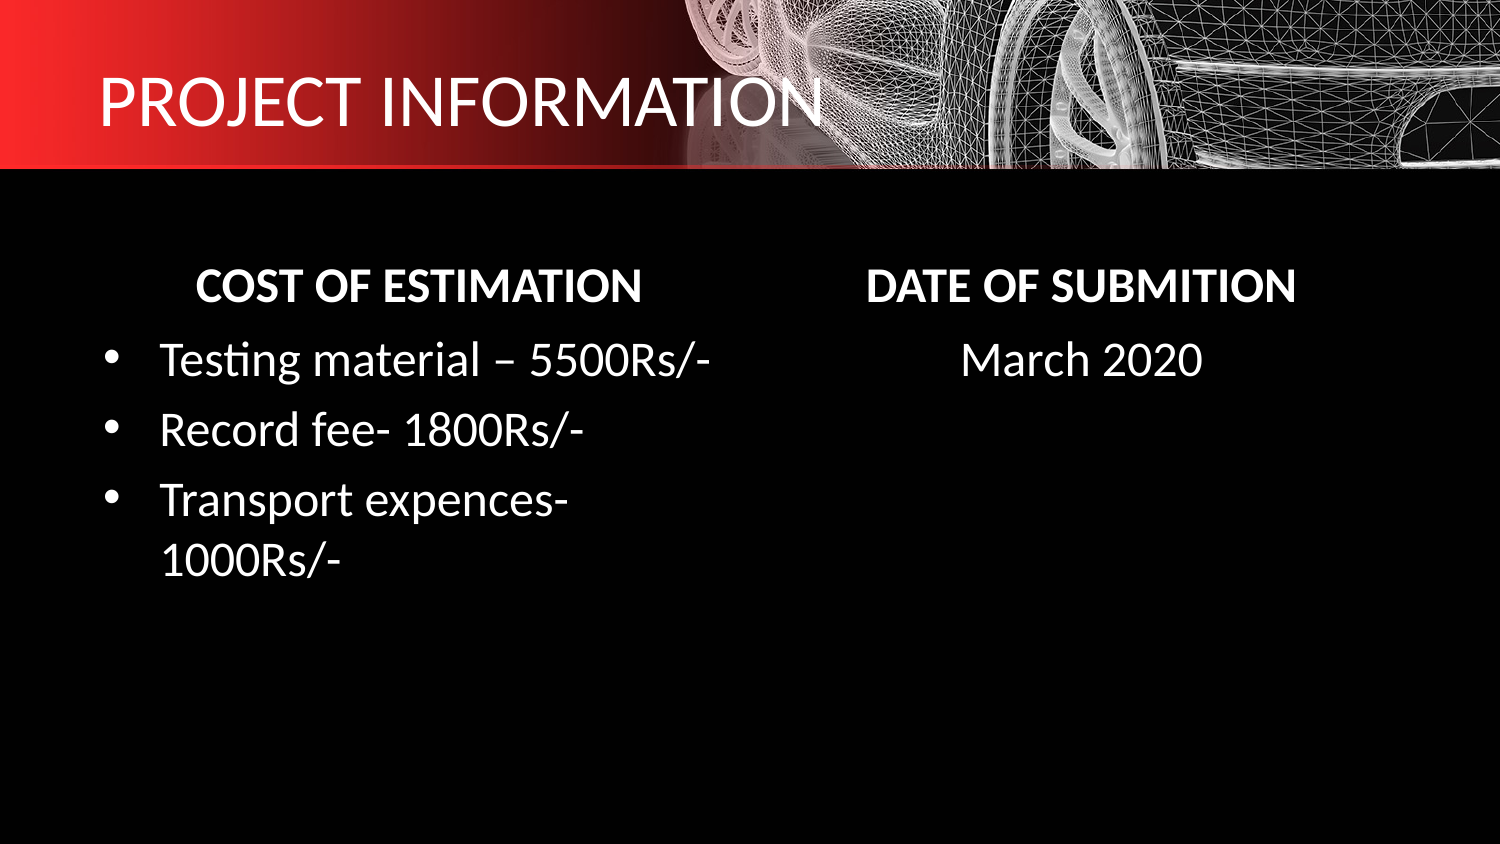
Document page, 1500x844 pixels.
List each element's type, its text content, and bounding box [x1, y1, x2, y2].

list Testing material – 5500Rs/- Record fee- 1800Rs/- Transport expences-1000Rs/- [88, 318, 750, 693]
title PROJECT INFORMATION [83, 33, 1412, 159]
list March 2020 [750, 318, 1413, 693]
list DATE OF SUBMITION [750, 241, 1413, 318]
list COST OF ESTIMATION [88, 241, 750, 318]
picture [0, 0, 1500, 844]
